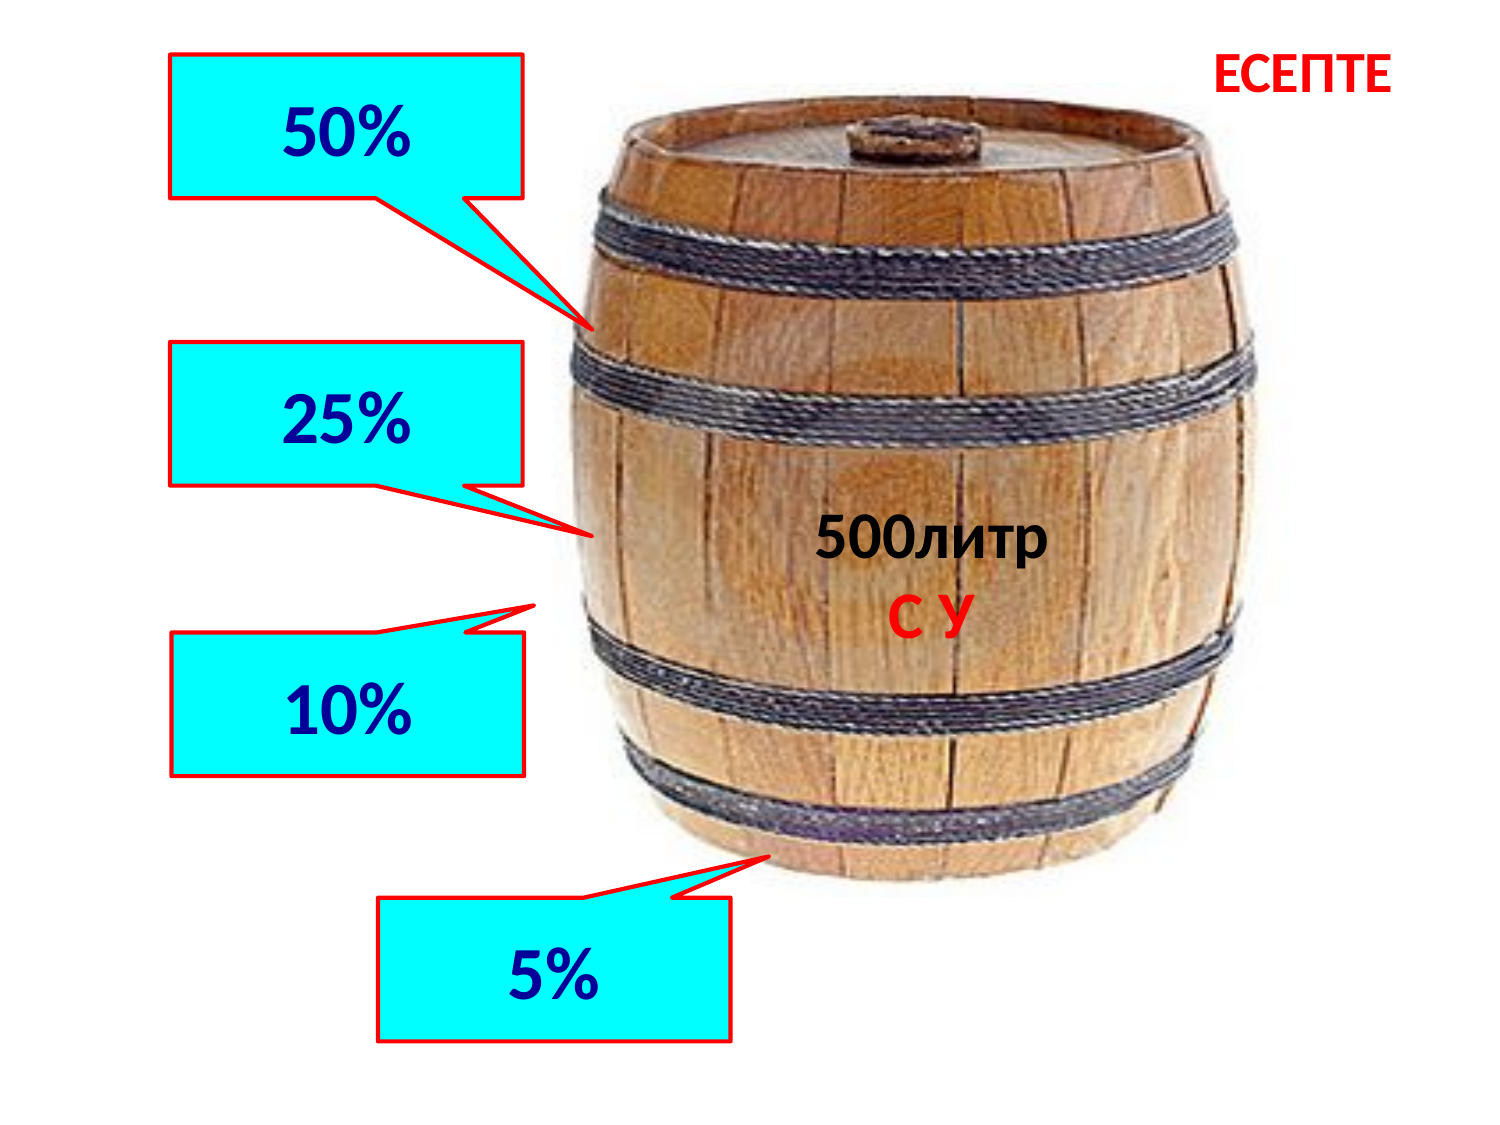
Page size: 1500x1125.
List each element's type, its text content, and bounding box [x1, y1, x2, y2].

text_box 25% [167, 339, 378, 489]
text_box 10% [169, 630, 378, 779]
text_box 5% [375, 895, 733, 1044]
text_box Есепте [1197, 26, 1409, 81]
picture [383, 82, 1448, 898]
text_box 50% [167, 52, 525, 203]
